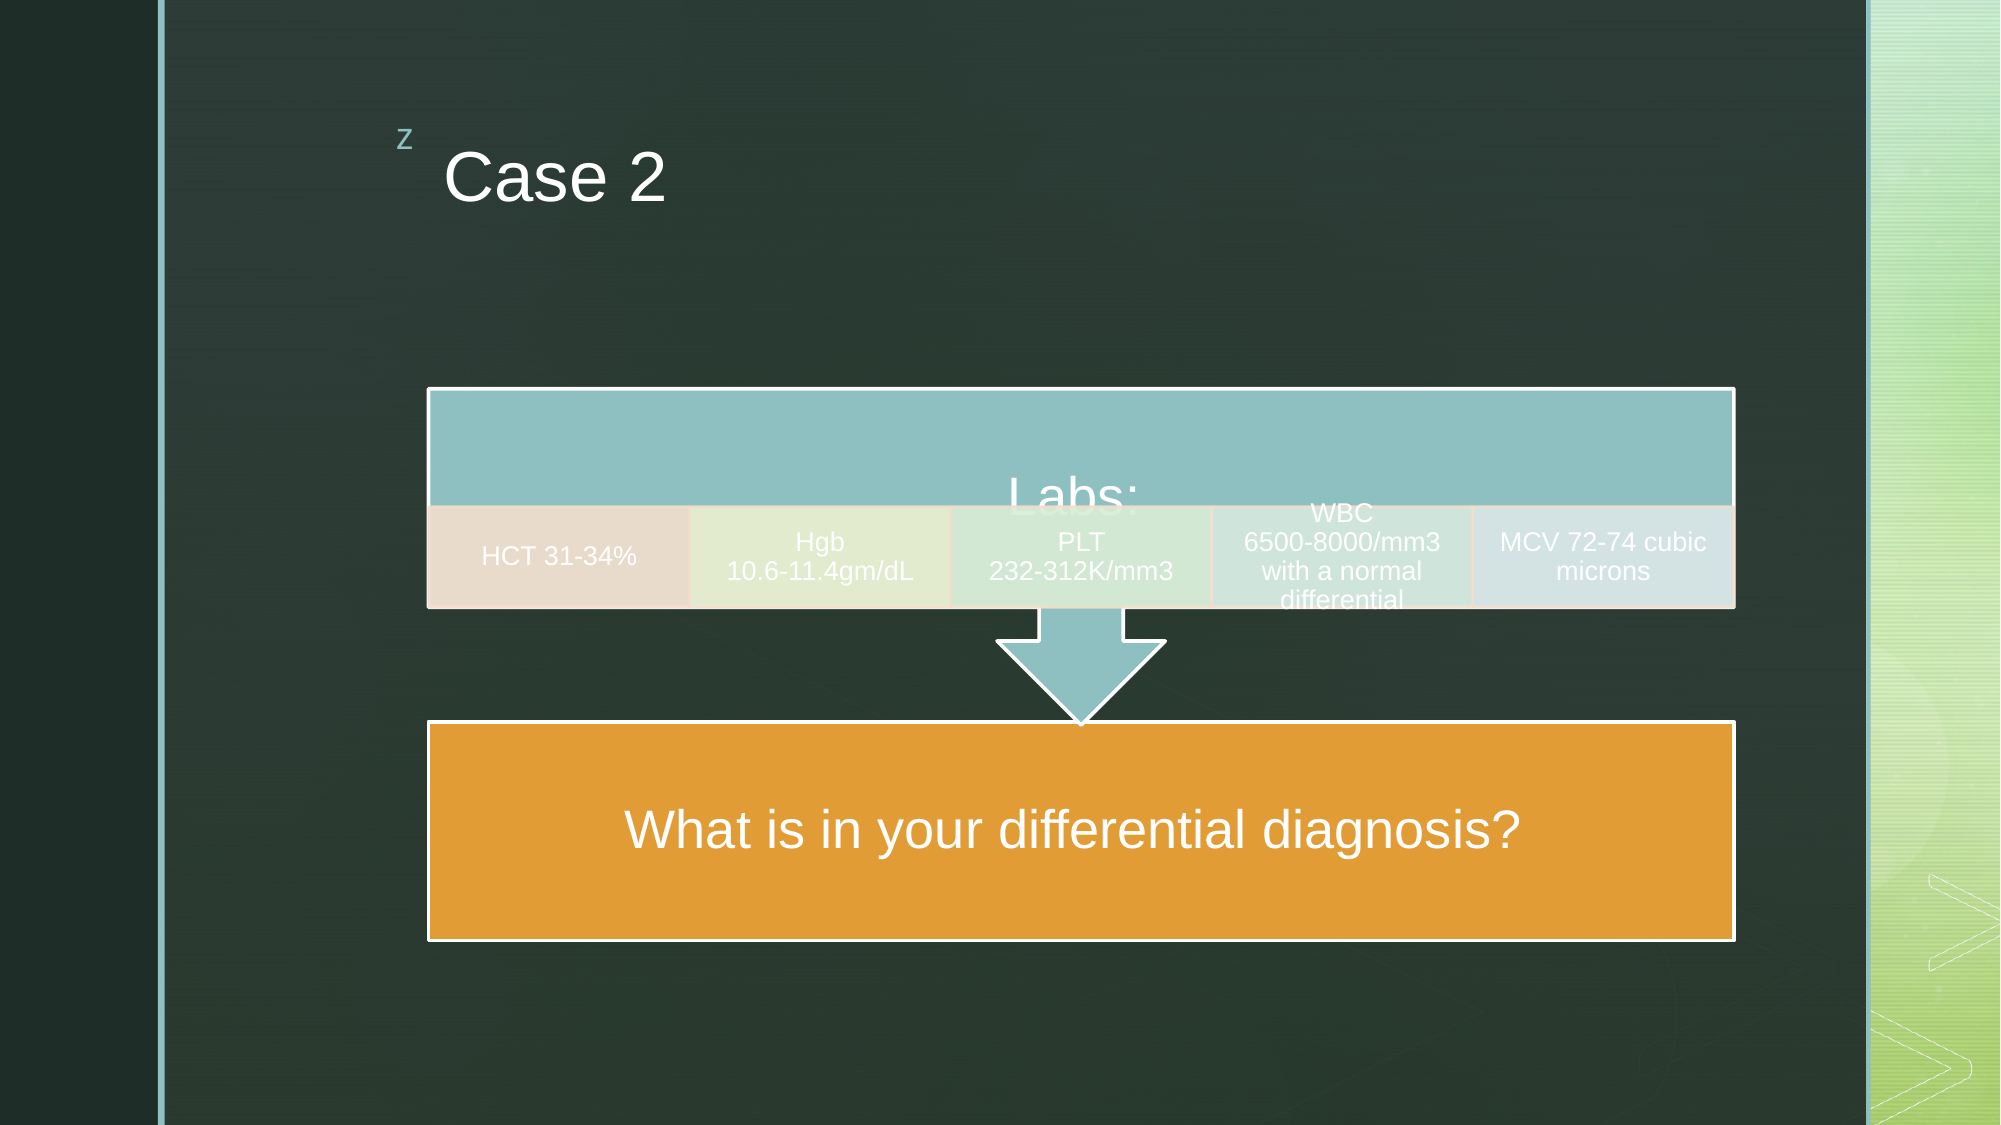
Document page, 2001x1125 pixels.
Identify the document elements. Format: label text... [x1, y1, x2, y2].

picture [1871, 0, 2001, 1125]
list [428, 388, 1735, 941]
title Case 2 [428, 132, 1734, 310]
